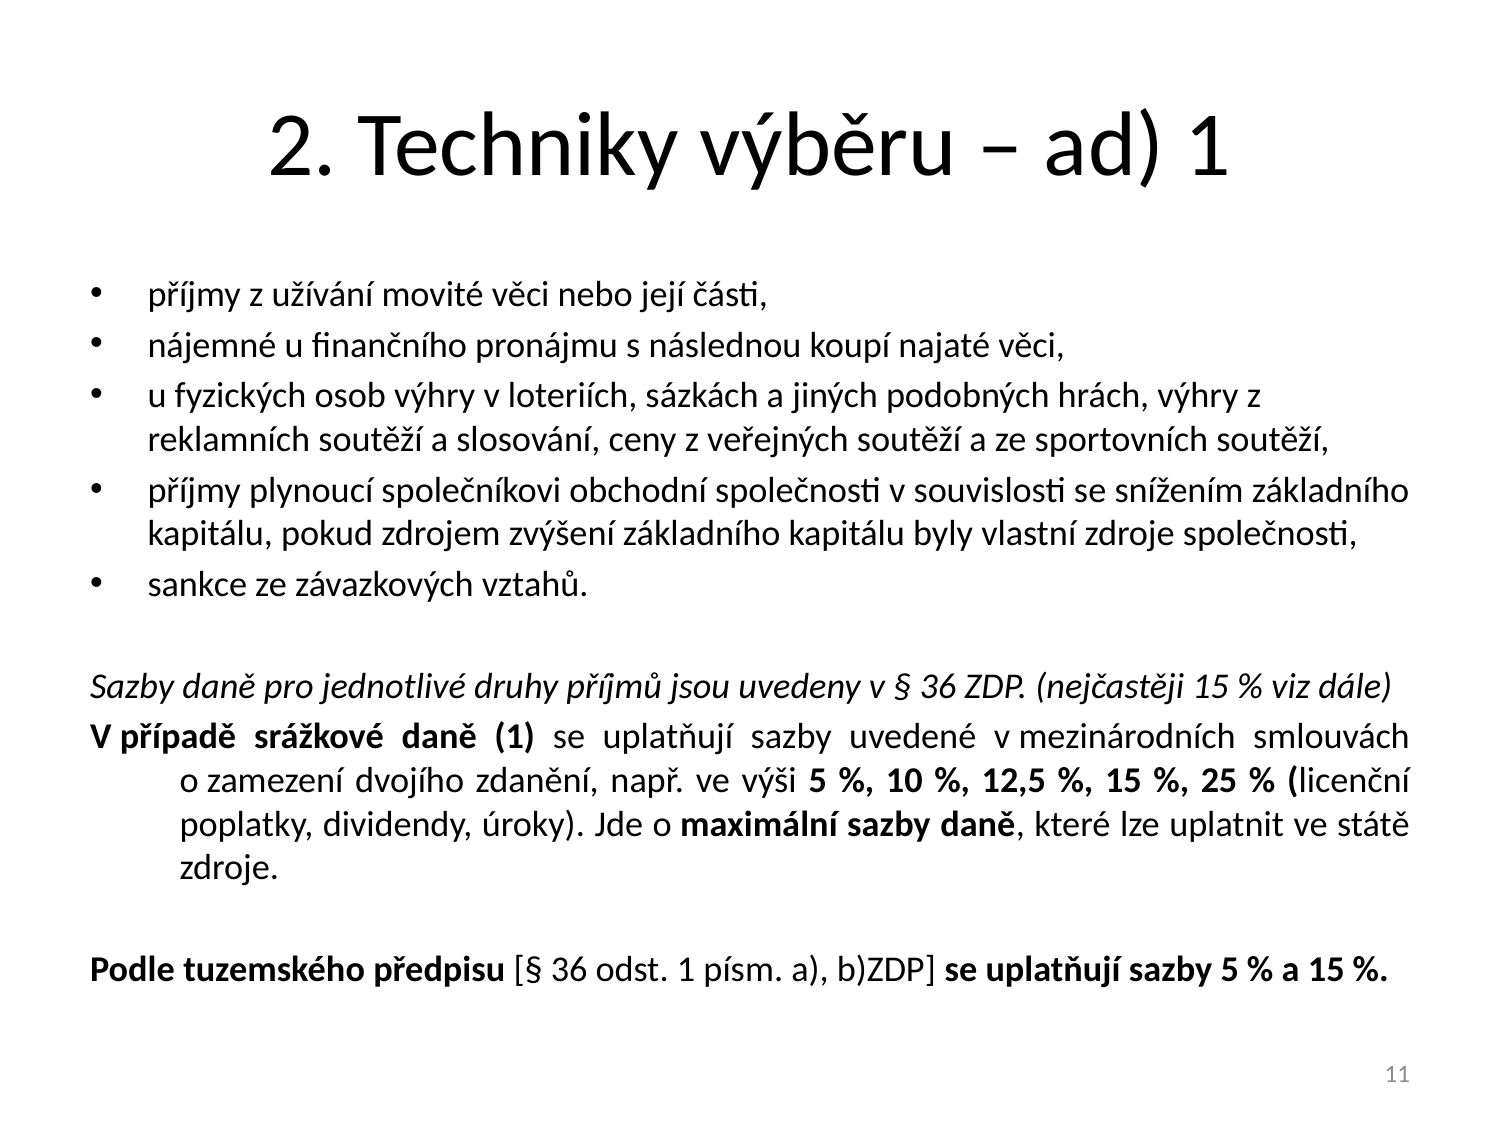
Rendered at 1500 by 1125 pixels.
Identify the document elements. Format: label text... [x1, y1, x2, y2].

slide_number 11 [1074, 1042, 1425, 1103]
list příjmy z užívání movité věci nebo její části, nájemné u finančního pronájmu s následnou koupí najaté věci, u fyzických osob výhry v loteriích, sázkách a jiných podobných hrách, výhry z reklamních soutěží a slosování, ceny z veřejných soutěží a ze sportovních soutěží, příjmy plynoucí společníkovi obchodní společnosti v souvislosti se snížením základního kapitálu, pokud zdrojem zvýšení základního kapitálu byly vlastní zdroje společnosti, sankce ze závazkových vztahů. Sazby daně pro jednotlivé druhy příjmů jsou uvedeny v § 36 ZDP. (nejčastěji 15 % viz dále) V případě srážkové daně (1) se uplatňují sazby uvedené v mezinárodních smlouvách o zamezení dvojího zdanění, např. ve výši 5 %, 10 %, 12,5 %, 15 %, 25 % (licenční poplatky, dividendy, úroky). Jde o maximální sazby daně, které lze uplatnit ve státě zdroje. Podle tuzemského předpisu [§ 36 odst. 1 písm. a), b)ZDP] se uplatňují sazby 5 % a 15 %. [75, 262, 1425, 1005]
title 2. Techniky výběru – ad) 1 [75, 45, 1425, 233]
